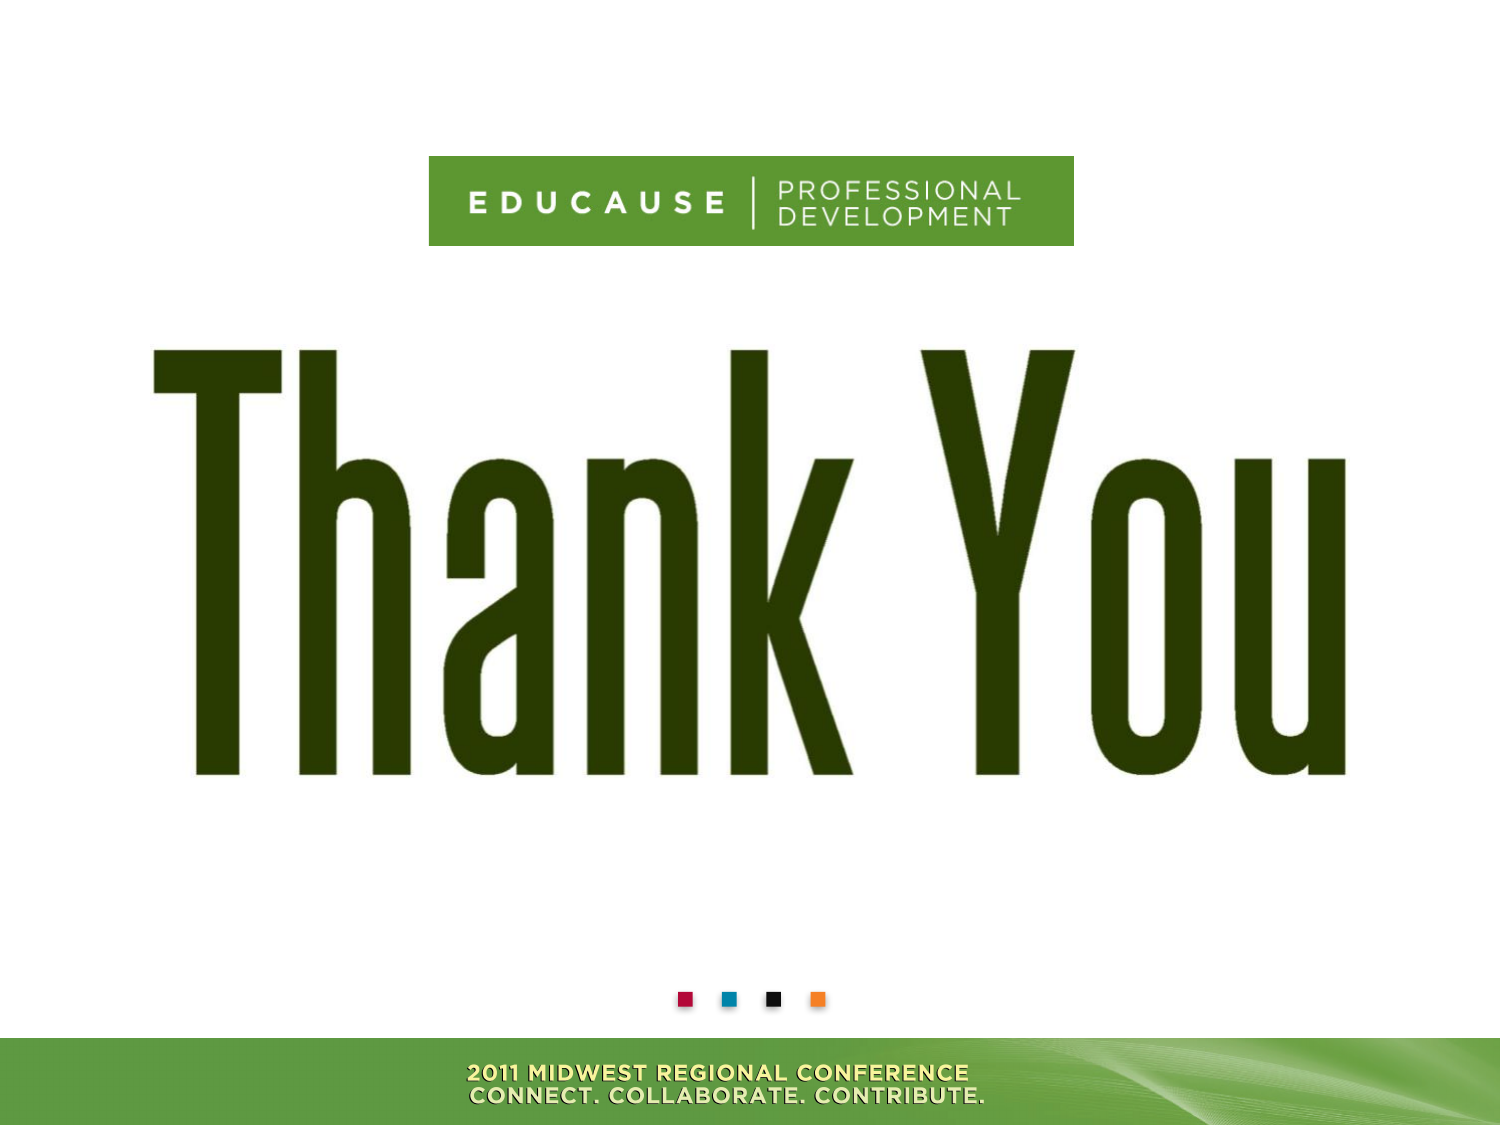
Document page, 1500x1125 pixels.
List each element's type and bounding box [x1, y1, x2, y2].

picture [149, 344, 1351, 781]
picture [0, 1038, 1500, 1125]
picture [428, 156, 1074, 246]
